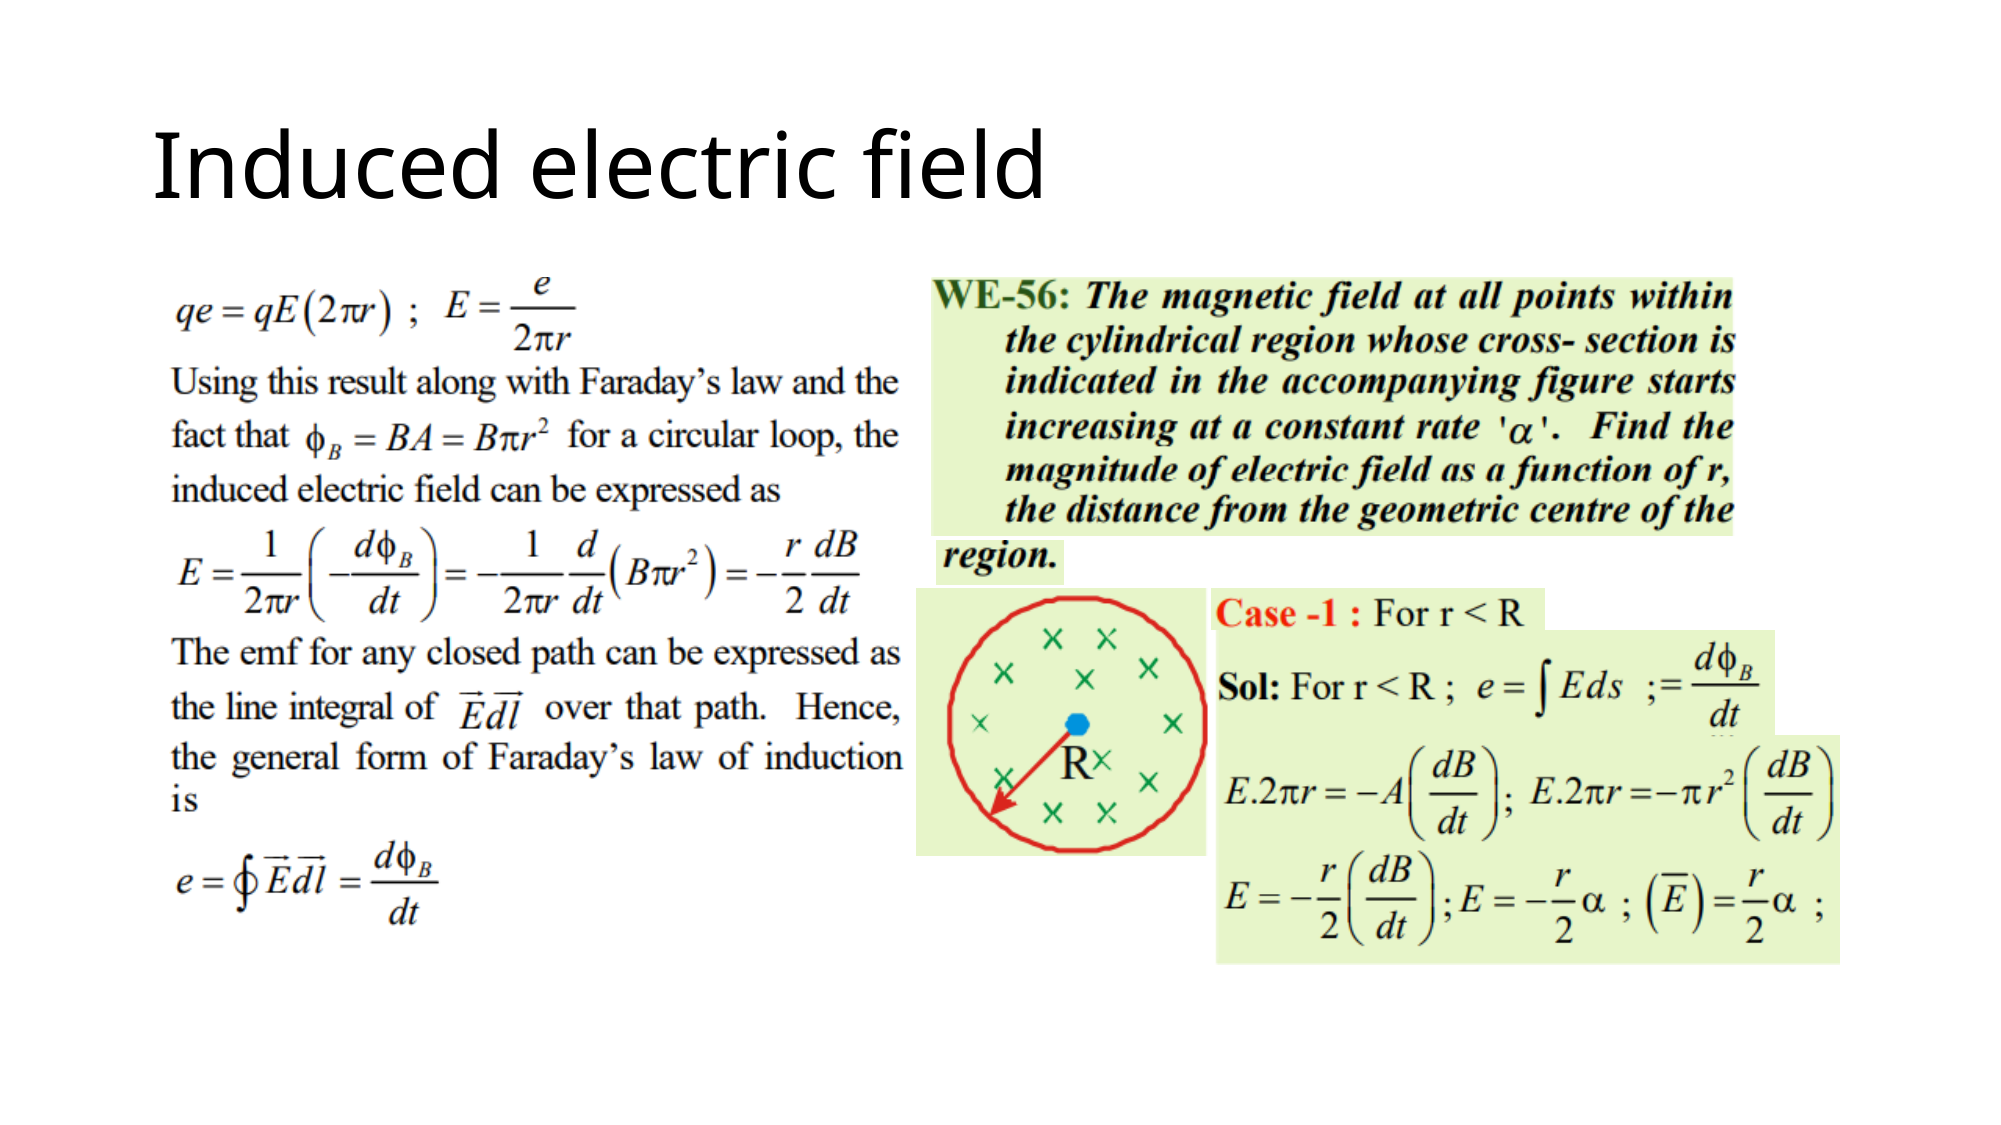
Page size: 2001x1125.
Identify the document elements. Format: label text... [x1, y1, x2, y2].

title Induced electric field [137, 59, 1863, 278]
picture [936, 540, 1064, 585]
picture [137, 277, 1840, 966]
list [1211, 588, 1545, 630]
